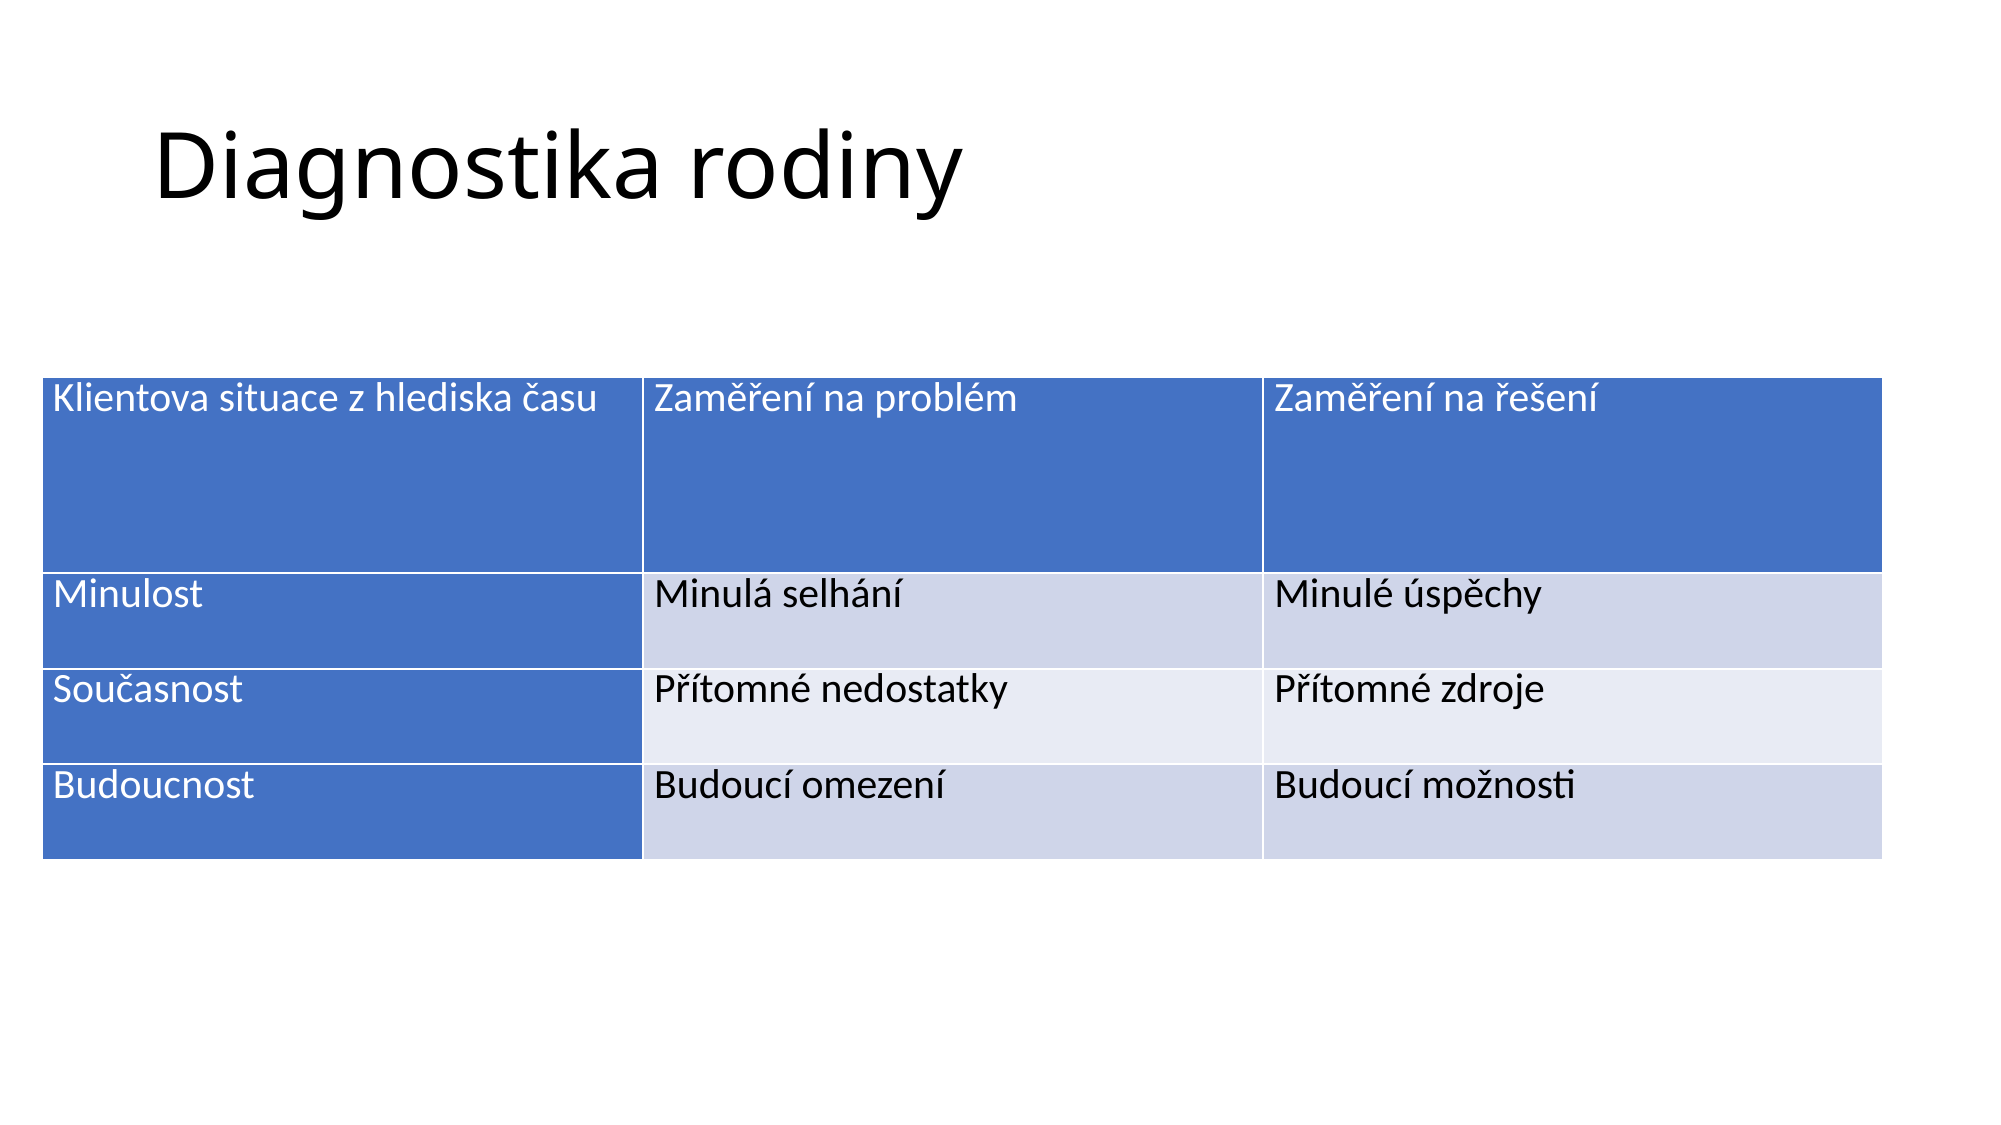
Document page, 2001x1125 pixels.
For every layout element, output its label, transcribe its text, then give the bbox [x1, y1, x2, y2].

table_cell Minulá selhání [644, 574, 1262, 668]
table_cell Přítomné zdroje [1264, 670, 1882, 763]
table_cell Přítomné nedostatky [644, 670, 1262, 763]
table_cell Budoucí omezení [644, 765, 1262, 859]
title Diagnostika rodiny [137, 59, 1863, 278]
table_cell Minulé úspěchy [1264, 574, 1882, 668]
table_cell Budoucí možnosti [1264, 765, 1882, 859]
table_header Zaměření na řešení [1264, 378, 1882, 572]
table_cell Budoucnost [43, 765, 642, 859]
table_cell Současnost [43, 670, 642, 763]
table_header Zaměření na problém [644, 378, 1262, 572]
table_header Klientova situace z hlediska času [43, 378, 642, 572]
table_cell Minulost [43, 574, 642, 668]
